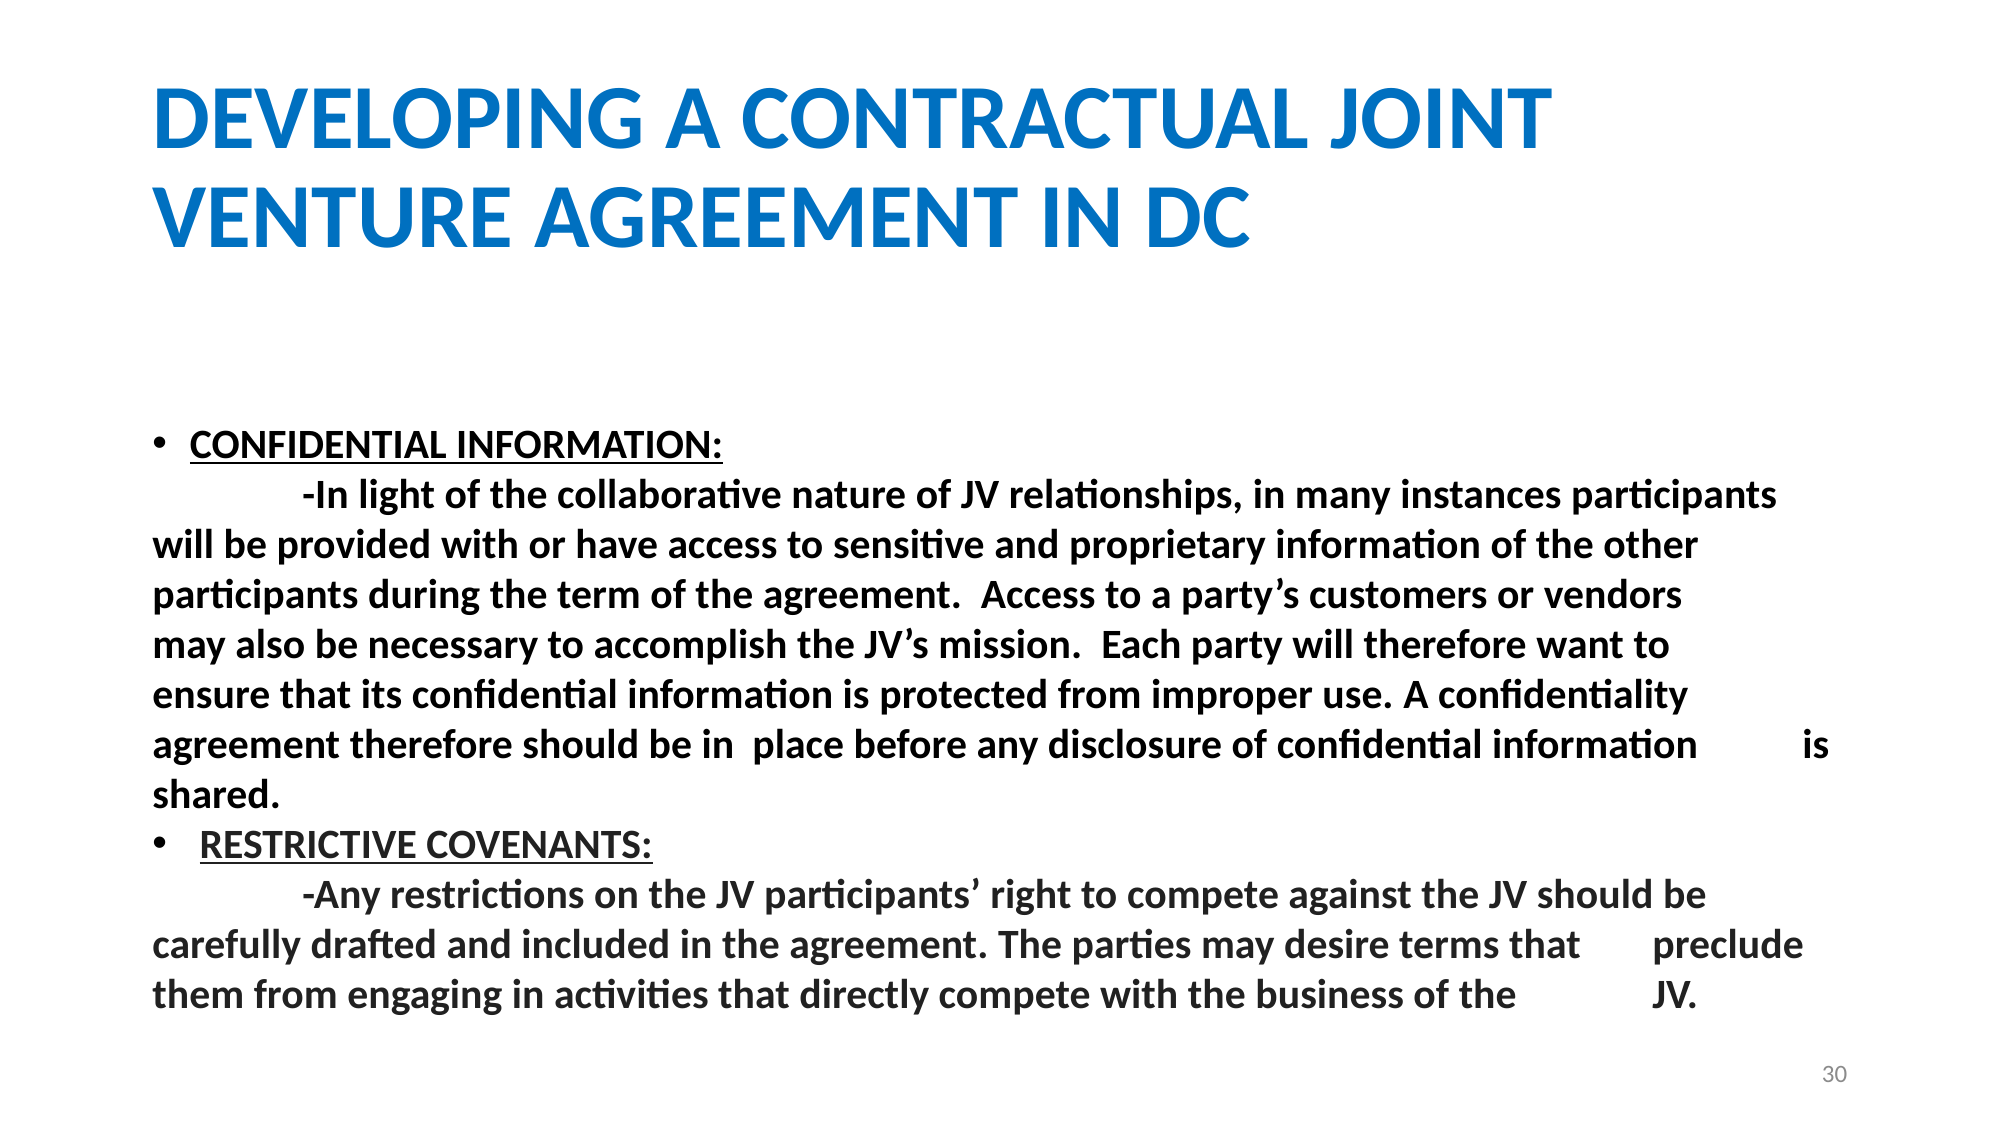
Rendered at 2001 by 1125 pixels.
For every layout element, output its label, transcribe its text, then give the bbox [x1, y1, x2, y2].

title DEVELOPING A CONTRACTUAL JOINT VENTURE AGREEMENT IN DC [137, 59, 1863, 278]
slide_number 30 [1412, 1042, 1863, 1103]
list CONFIDENTIAL INFORMATION: -In light of the collaborative nature of JV relationships, in many instances participants will be provided with or have access to sensitive and proprietary information of the other participants during the term of the agreement. Access to a party’s customers or vendors may also be necessary to accomplish the JV’s mission. Each party will therefore want to ensure that its confidential information is protected from improper use. A confidentiality agreement therefore should be in place before any disclosure of confidential information is shared. RESTRICTIVE COVENANTS: -Any restrictions on the JV participants’ right to compete against the JV should be carefully drafted and included in the agreement. The parties may desire terms that preclude them from engaging in activities that directly compete with the business of the JV. [137, 299, 1863, 1055]
